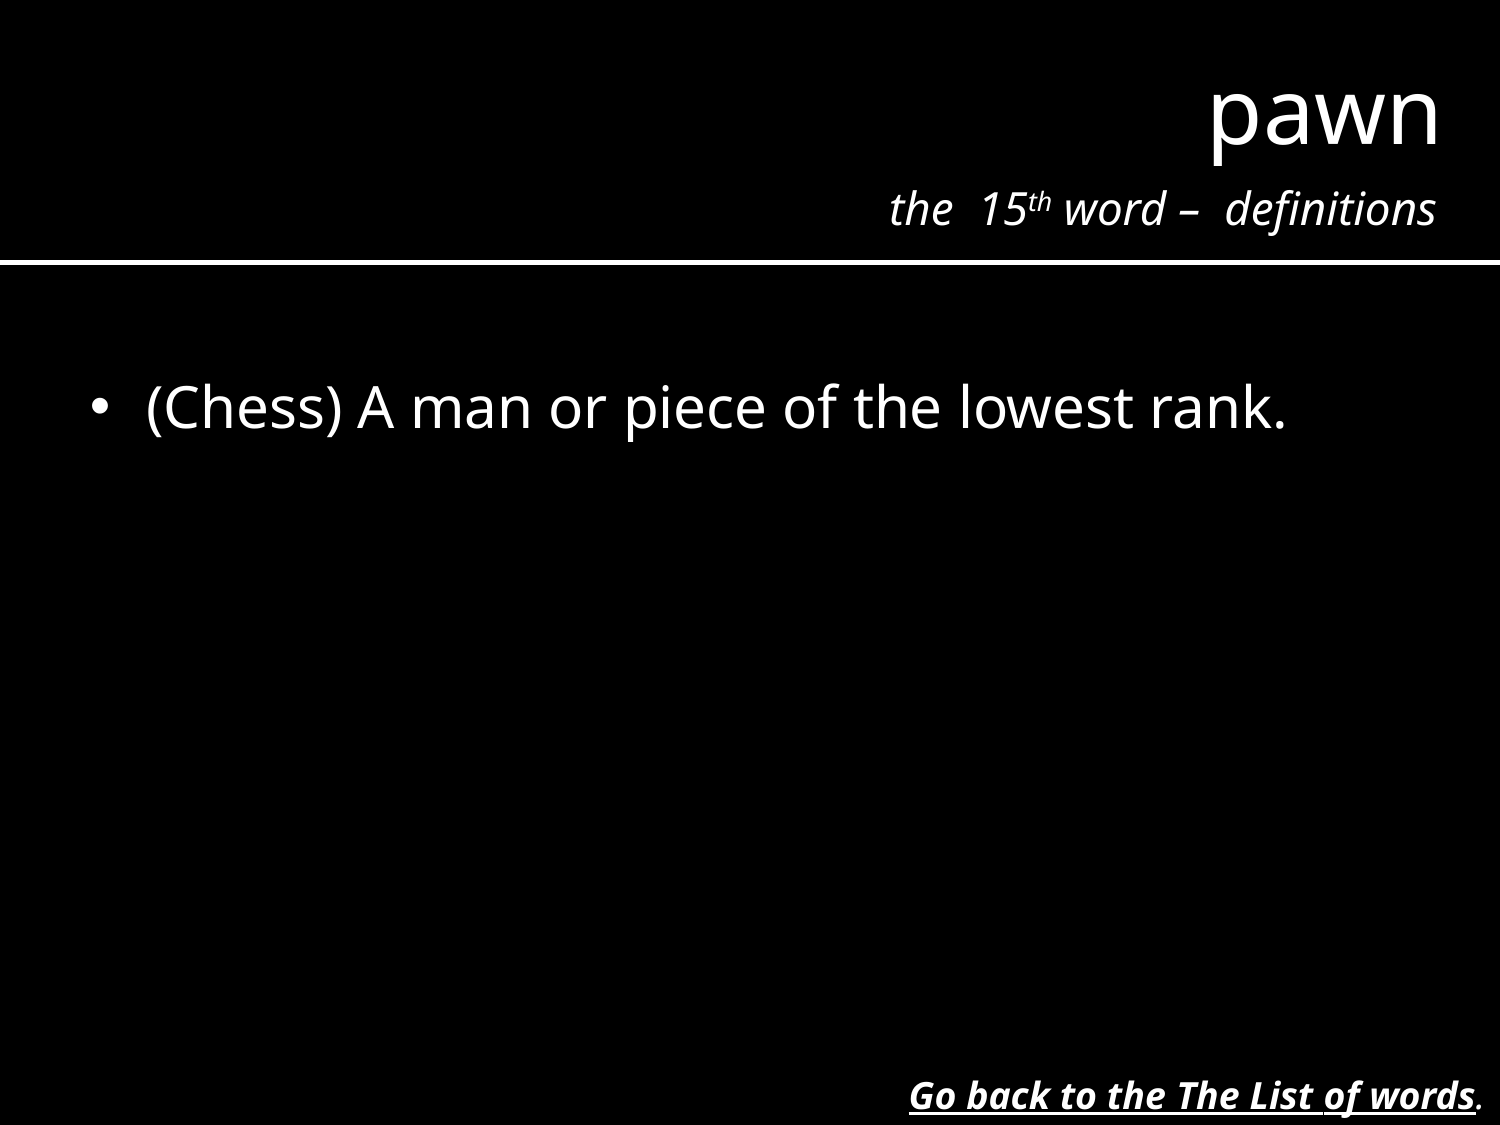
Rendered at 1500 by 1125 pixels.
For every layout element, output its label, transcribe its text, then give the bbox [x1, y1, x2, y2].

text_box Go back to the The List of words. [0, 1064, 1500, 1125]
text_box the 15th word – definitions [874, 172, 1468, 243]
text_box pawn [1191, 44, 1474, 170]
text_box (Chess) A man or piece of the lowest rank. [74, 362, 1425, 913]
